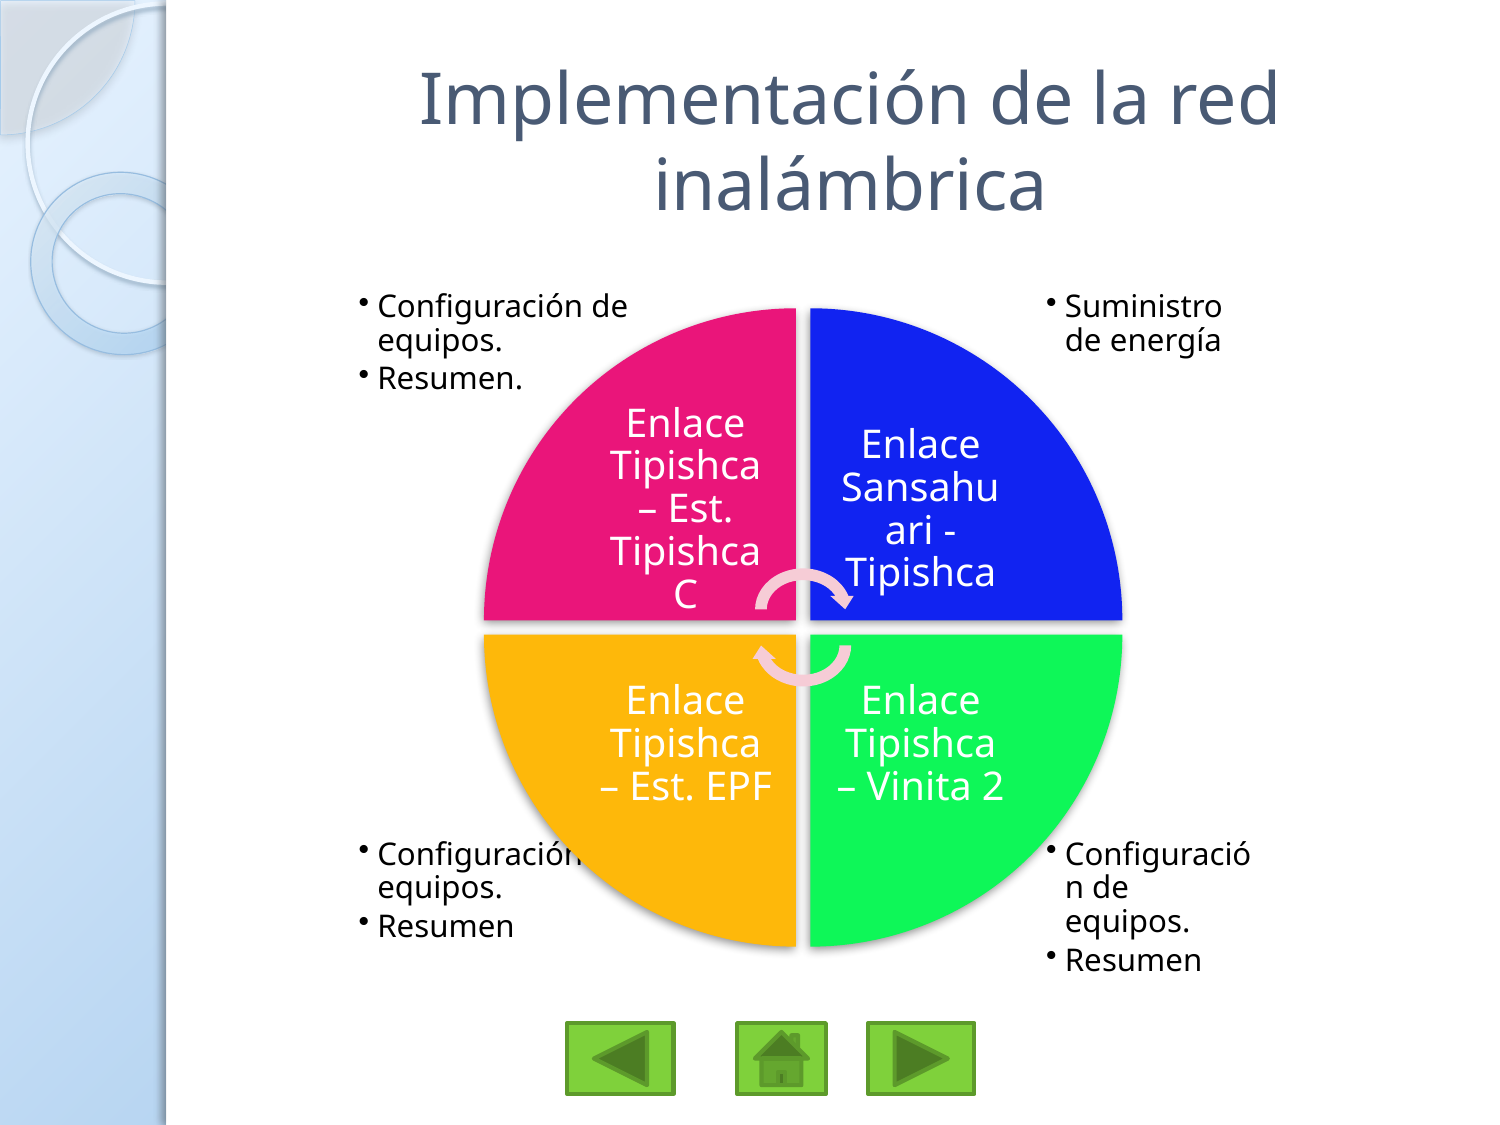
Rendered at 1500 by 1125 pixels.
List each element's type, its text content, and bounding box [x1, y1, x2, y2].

text_box [565, 1021, 676, 1096]
text_box [866, 1021, 976, 1096]
text_box [735, 1021, 828, 1096]
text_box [253, 266, 1353, 988]
title Implementación de la red inalámbrica [235, 45, 1466, 233]
